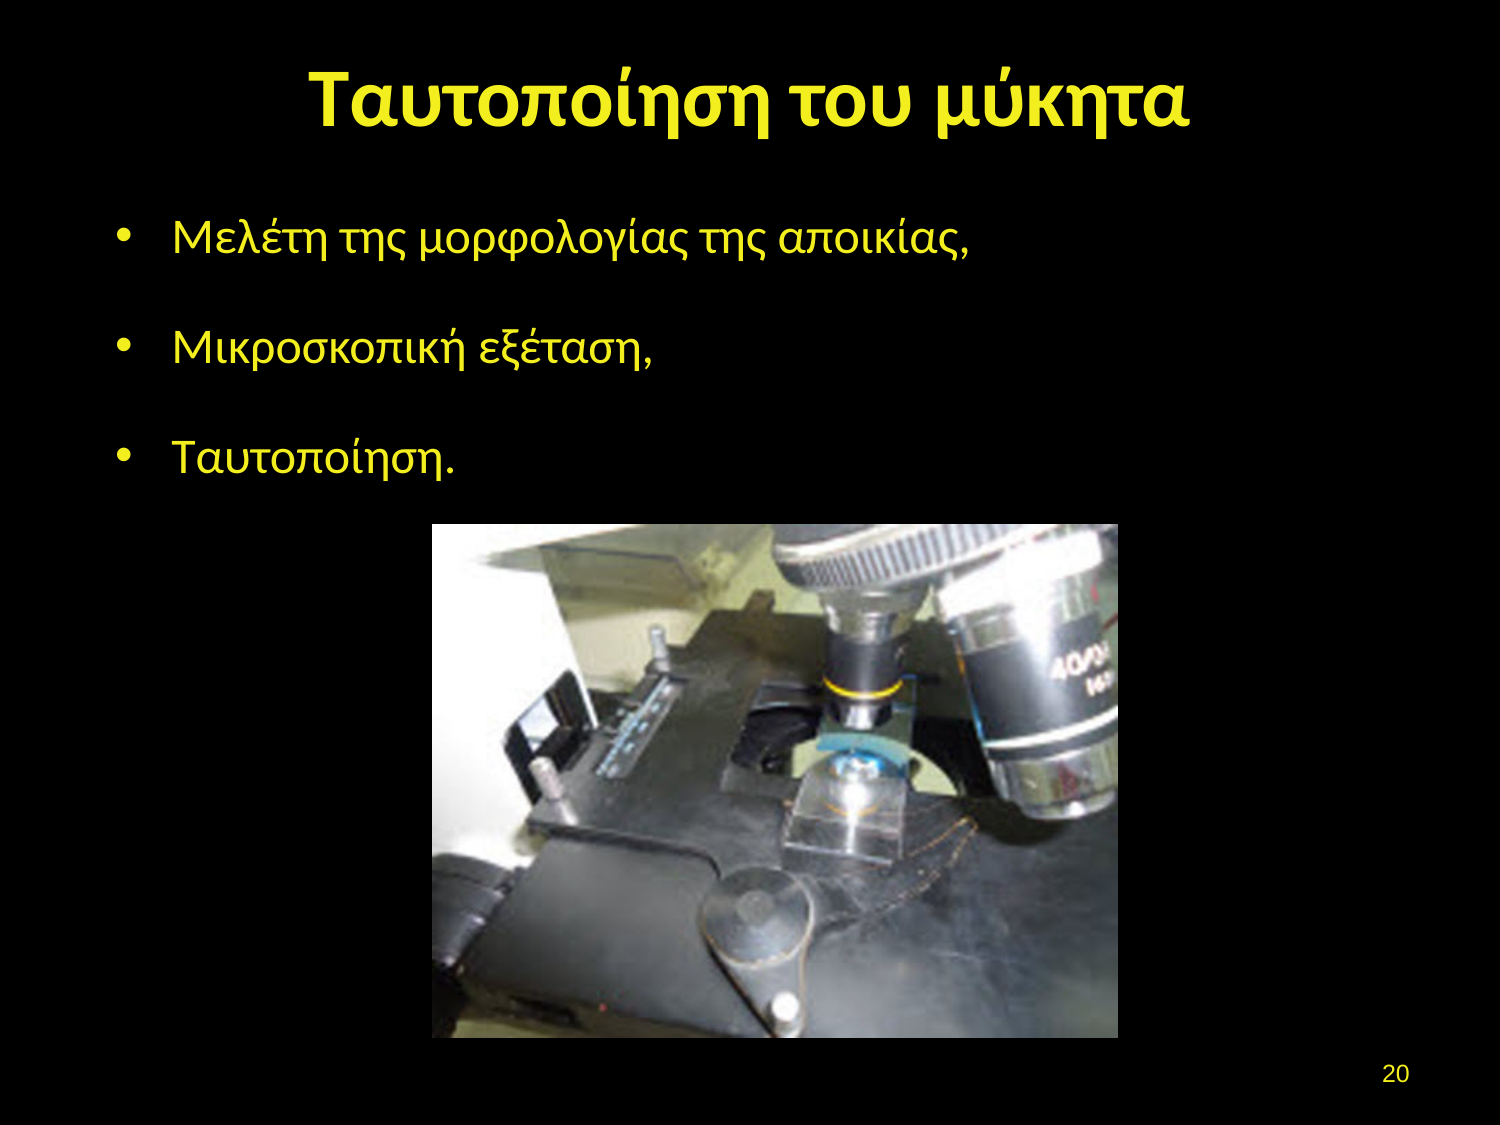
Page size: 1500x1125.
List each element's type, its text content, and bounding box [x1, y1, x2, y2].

list Μελέτη της μορφολογίας της αποικίας, Μικροσκοπική εξέταση, Ταυτοποίηση. [100, 196, 1451, 501]
title Ταυτοποίηση του μύκητα [0, 19, 1500, 169]
slide_number 19 [1074, 1042, 1425, 1103]
picture [432, 523, 1119, 1038]
